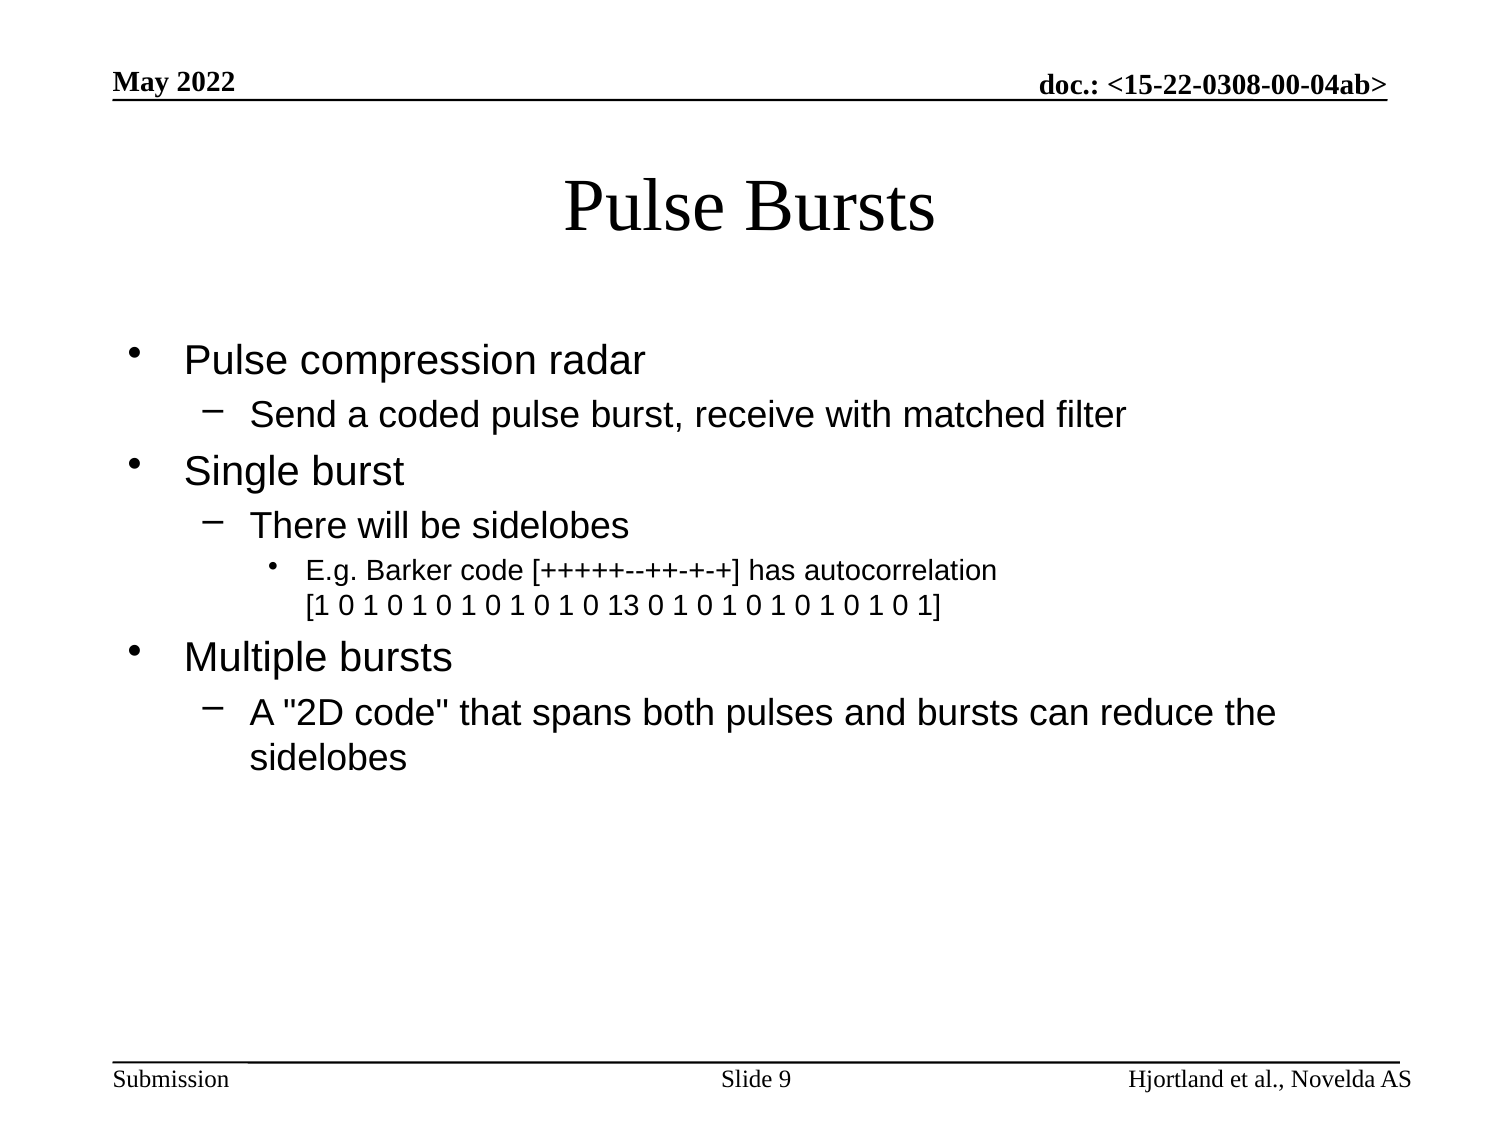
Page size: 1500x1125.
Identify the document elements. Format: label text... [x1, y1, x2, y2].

footer Hjortland et al., Novelda AS [820, 1062, 1413, 1093]
title Pulse Bursts [112, 112, 1388, 288]
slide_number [112, 62, 375, 98]
slide_number Slide 9 [712, 1062, 800, 1093]
list Pulse compression radar Send a coded pulse burst, receive with matched filter Single burst There will be sidelobes E.g. Barker code [+++++--++-+-+] has autocorrelation [1 0 1 0 1 0 1 0 1 0 1 0 13 0 1 0 1 0 1 0 1 0 1 0 1] Multiple bursts A "2D code" that spans both pulses and bursts can reduce the sidelobes [112, 324, 1388, 1000]
